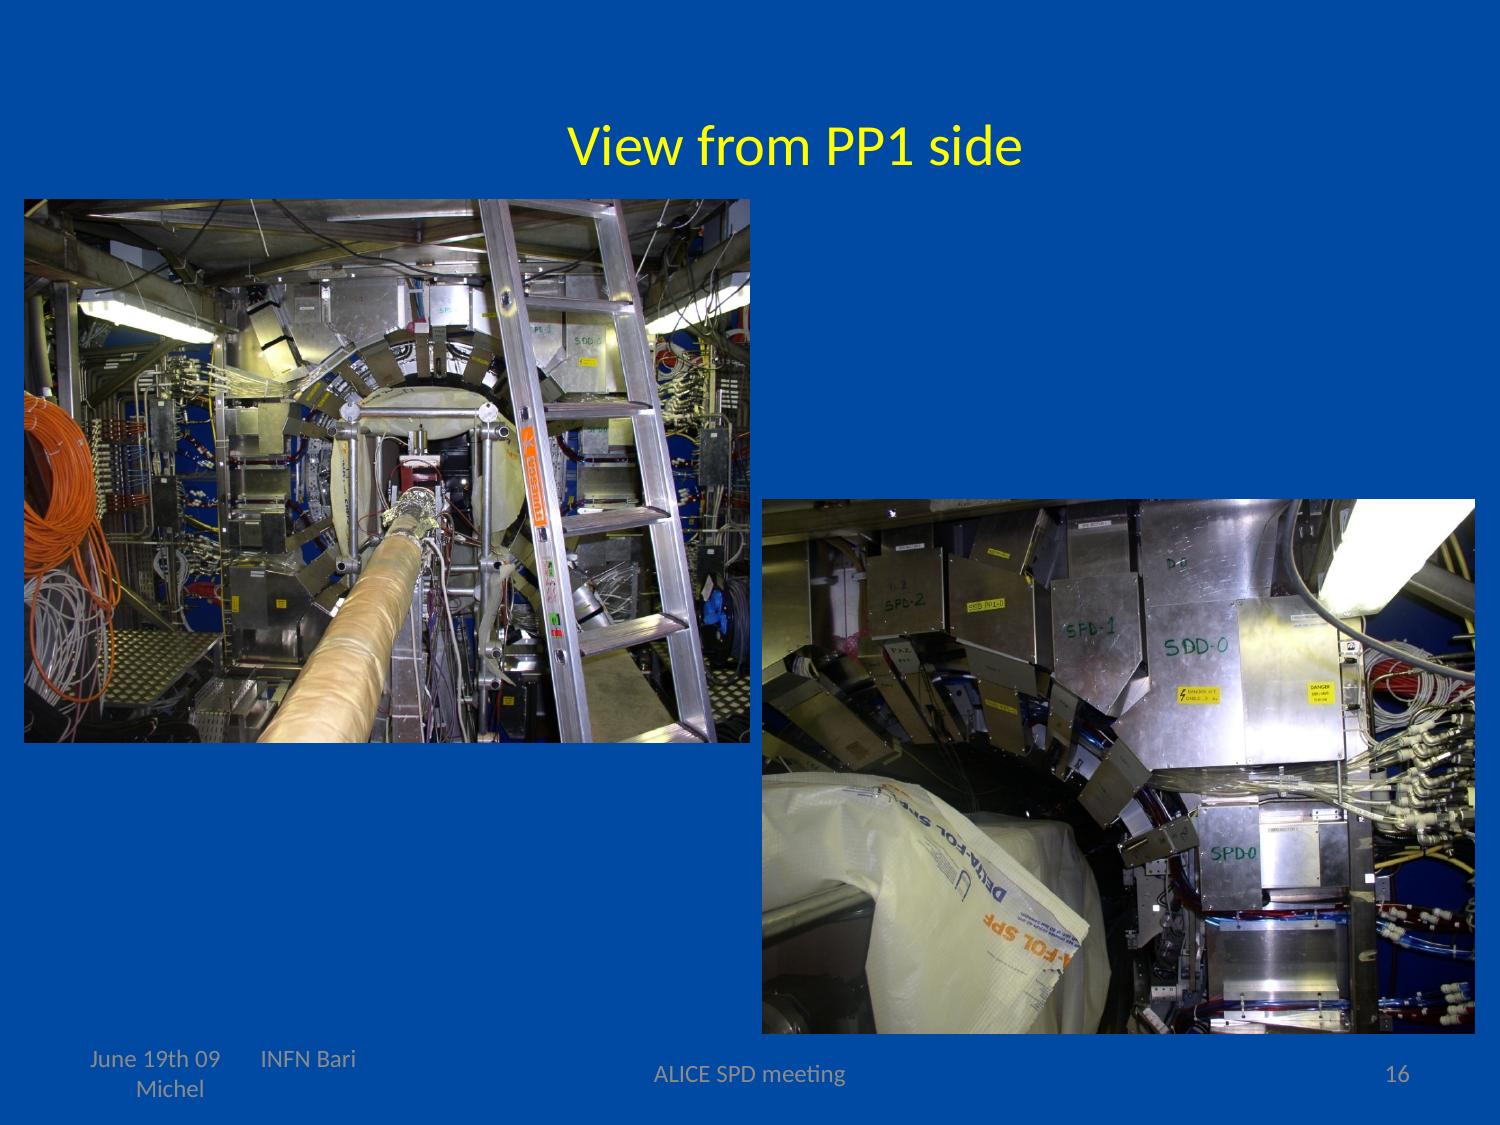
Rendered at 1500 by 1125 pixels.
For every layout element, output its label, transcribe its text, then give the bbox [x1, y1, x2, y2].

picture [762, 499, 1476, 1034]
text_box View from PP1 side [553, 99, 1039, 185]
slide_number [75, 1042, 425, 1103]
footer ALICE SPD meeting [512, 1042, 988, 1103]
picture [24, 199, 751, 743]
slide_number 16 [1074, 1043, 1425, 1103]
